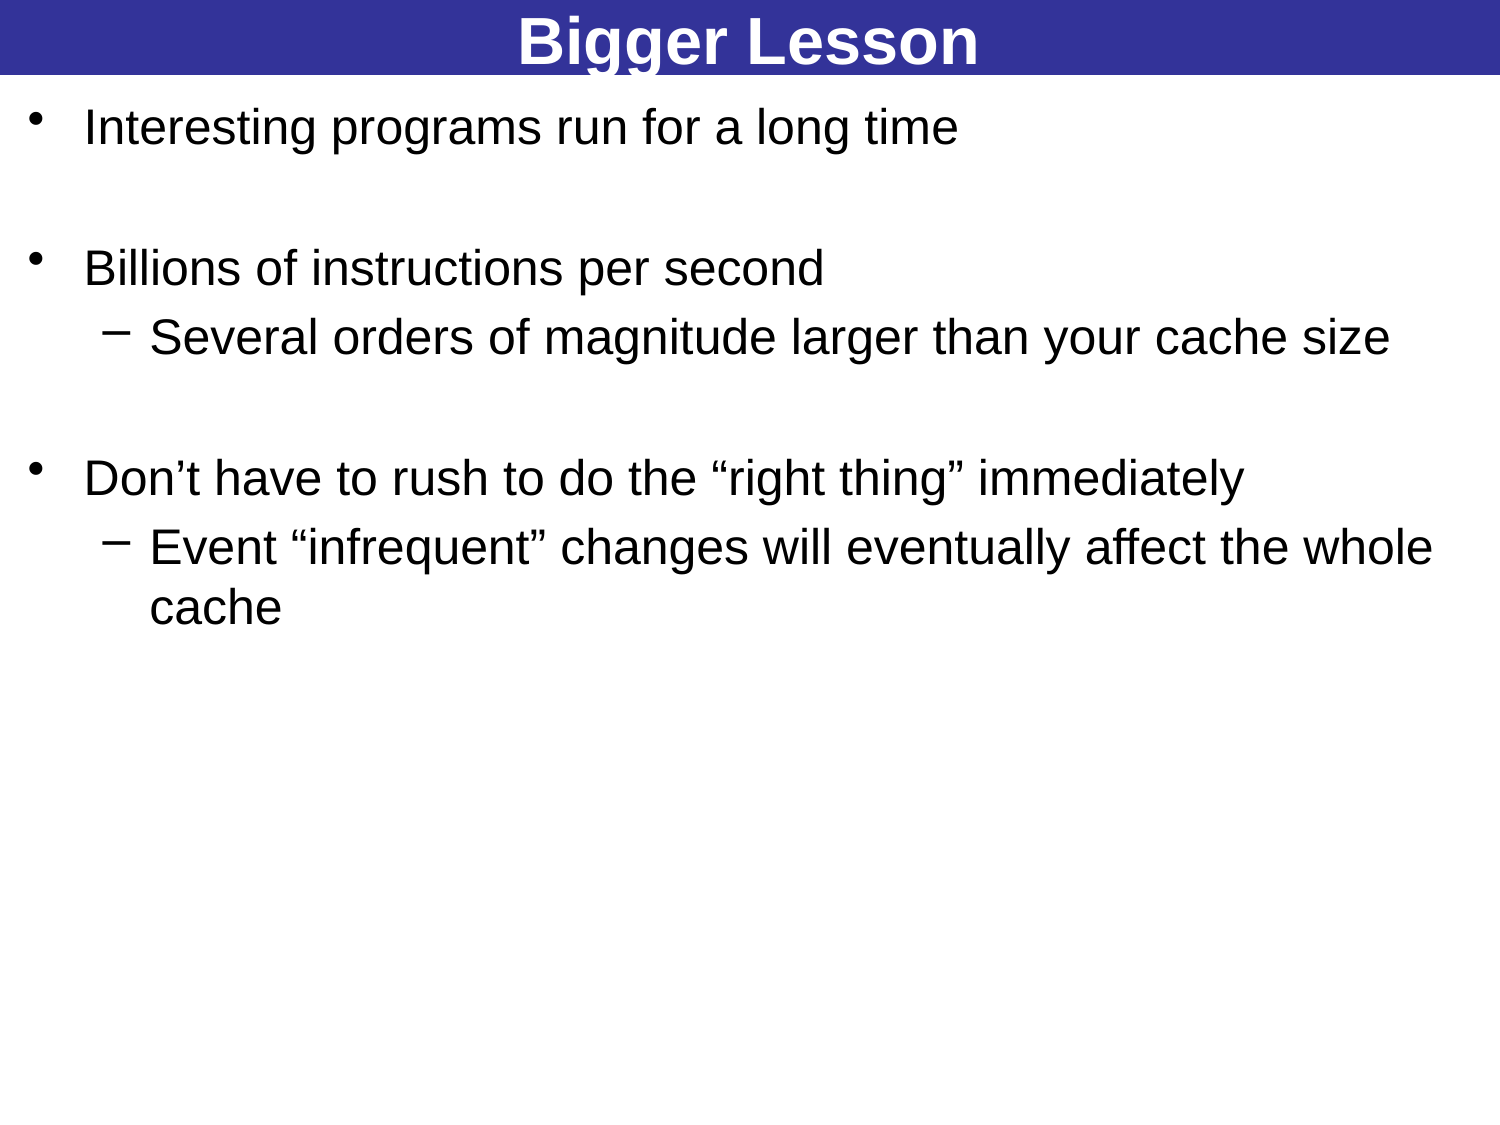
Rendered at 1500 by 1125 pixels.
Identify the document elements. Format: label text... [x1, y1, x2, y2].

title Bigger Lesson [0, 0, 1500, 75]
list Interesting programs run for a long time Billions of instructions per second Several orders of magnitude larger than your cache size Don’t have to rush to do the “right thing” immediately Event “infrequent” changes will eventually affect the whole cache [12, 87, 1488, 1088]
